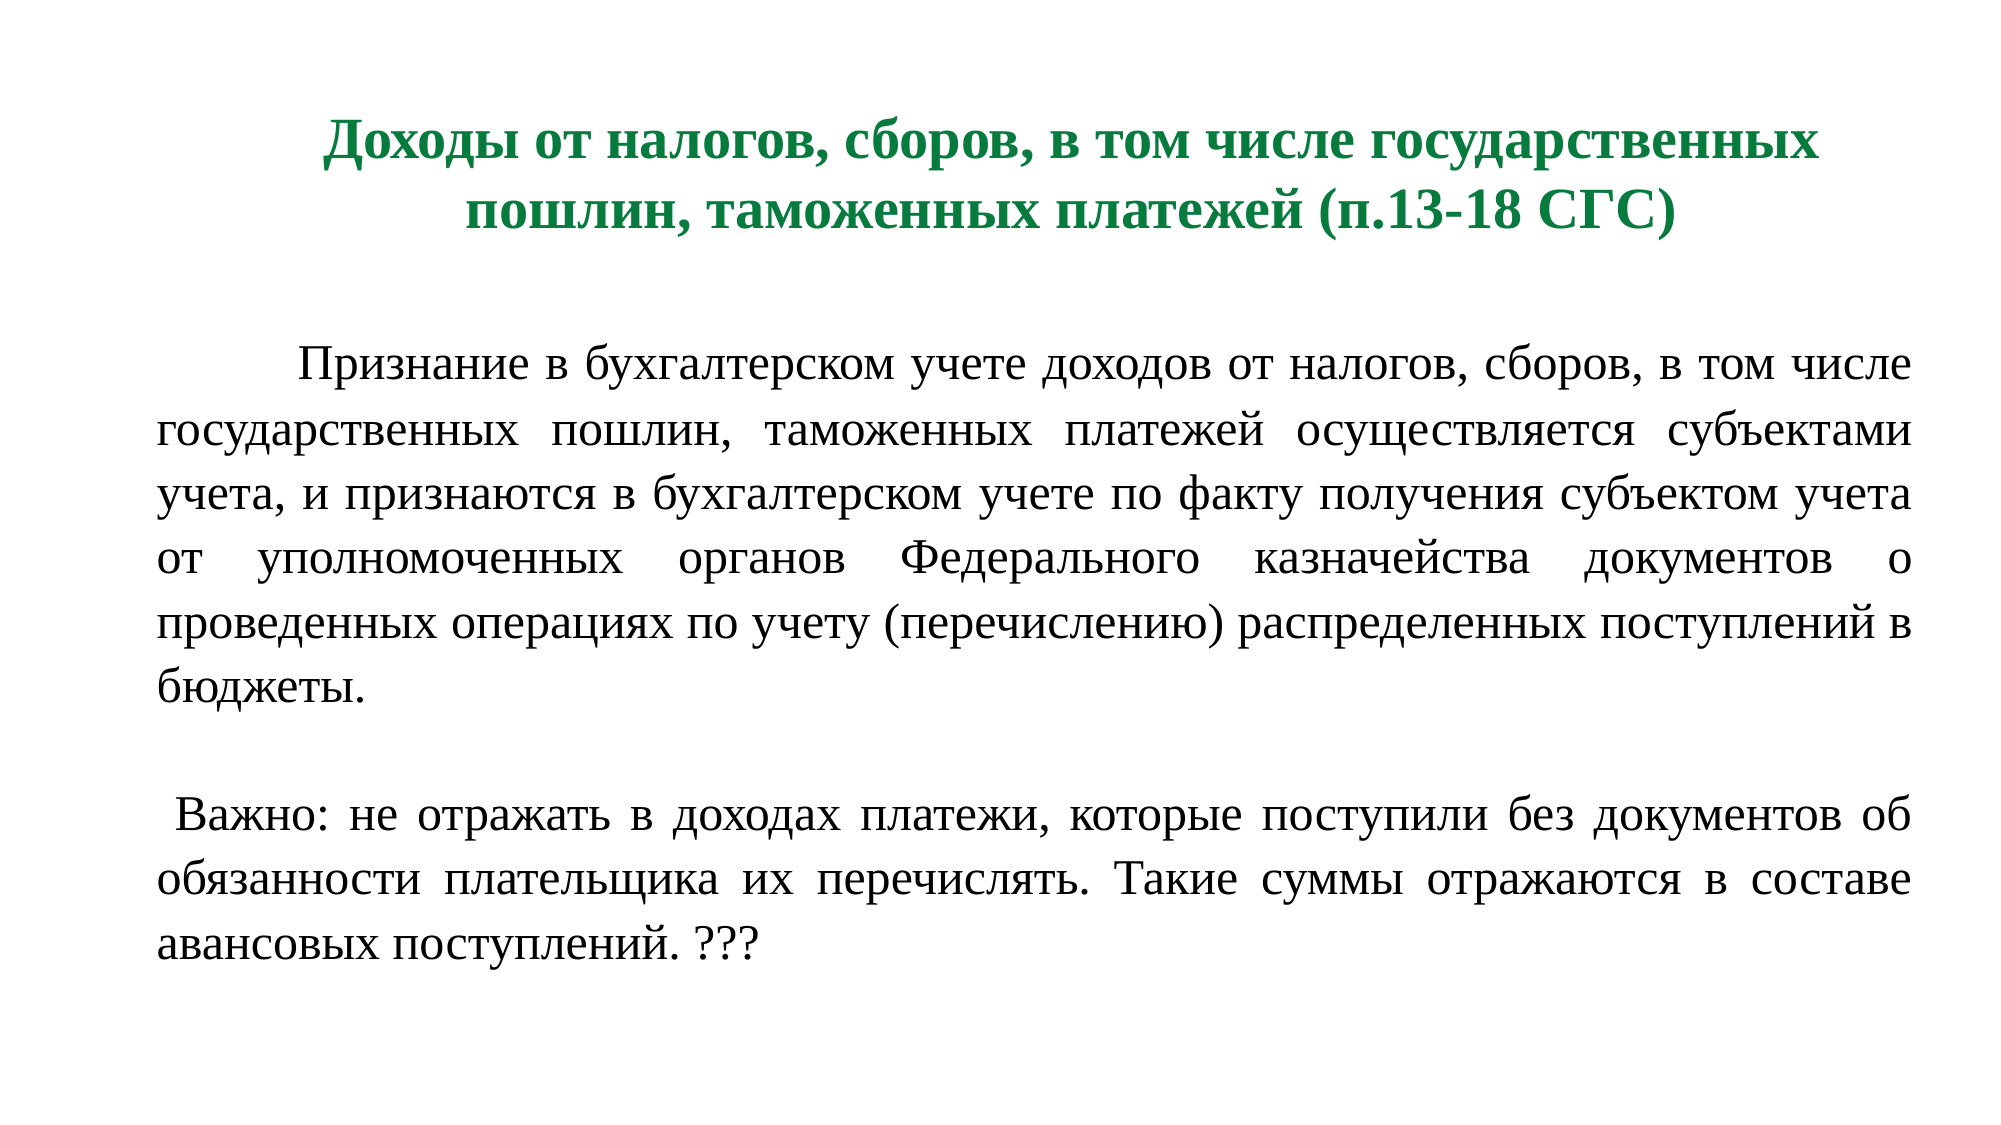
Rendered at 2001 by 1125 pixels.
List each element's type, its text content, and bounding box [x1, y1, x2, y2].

text_box Доходы от налогов, сборов, в том числе государственных пошлин, таможенных платежей (п.13-18 СГС) [194, 93, 1948, 248]
text_box Признание в бухгалтерском учете доходов от налогов, сборов, в том числе государственных пошлин, таможенных платежей осуществляется субъектами учета, и признаются в бухгалтерском учете по факту получения субъектом учета от уполномоченных органов Федерального казначейства документов о проведенных операциях по учету (перечислению) распределенных поступлений в бюджеты. Важно: не отражать в доходах платежи, которые поступили без документов об обязанности плательщика их перечислять. Такие суммы отражаются в составе авансовых поступлений. ??? [141, 159, 1928, 1041]
